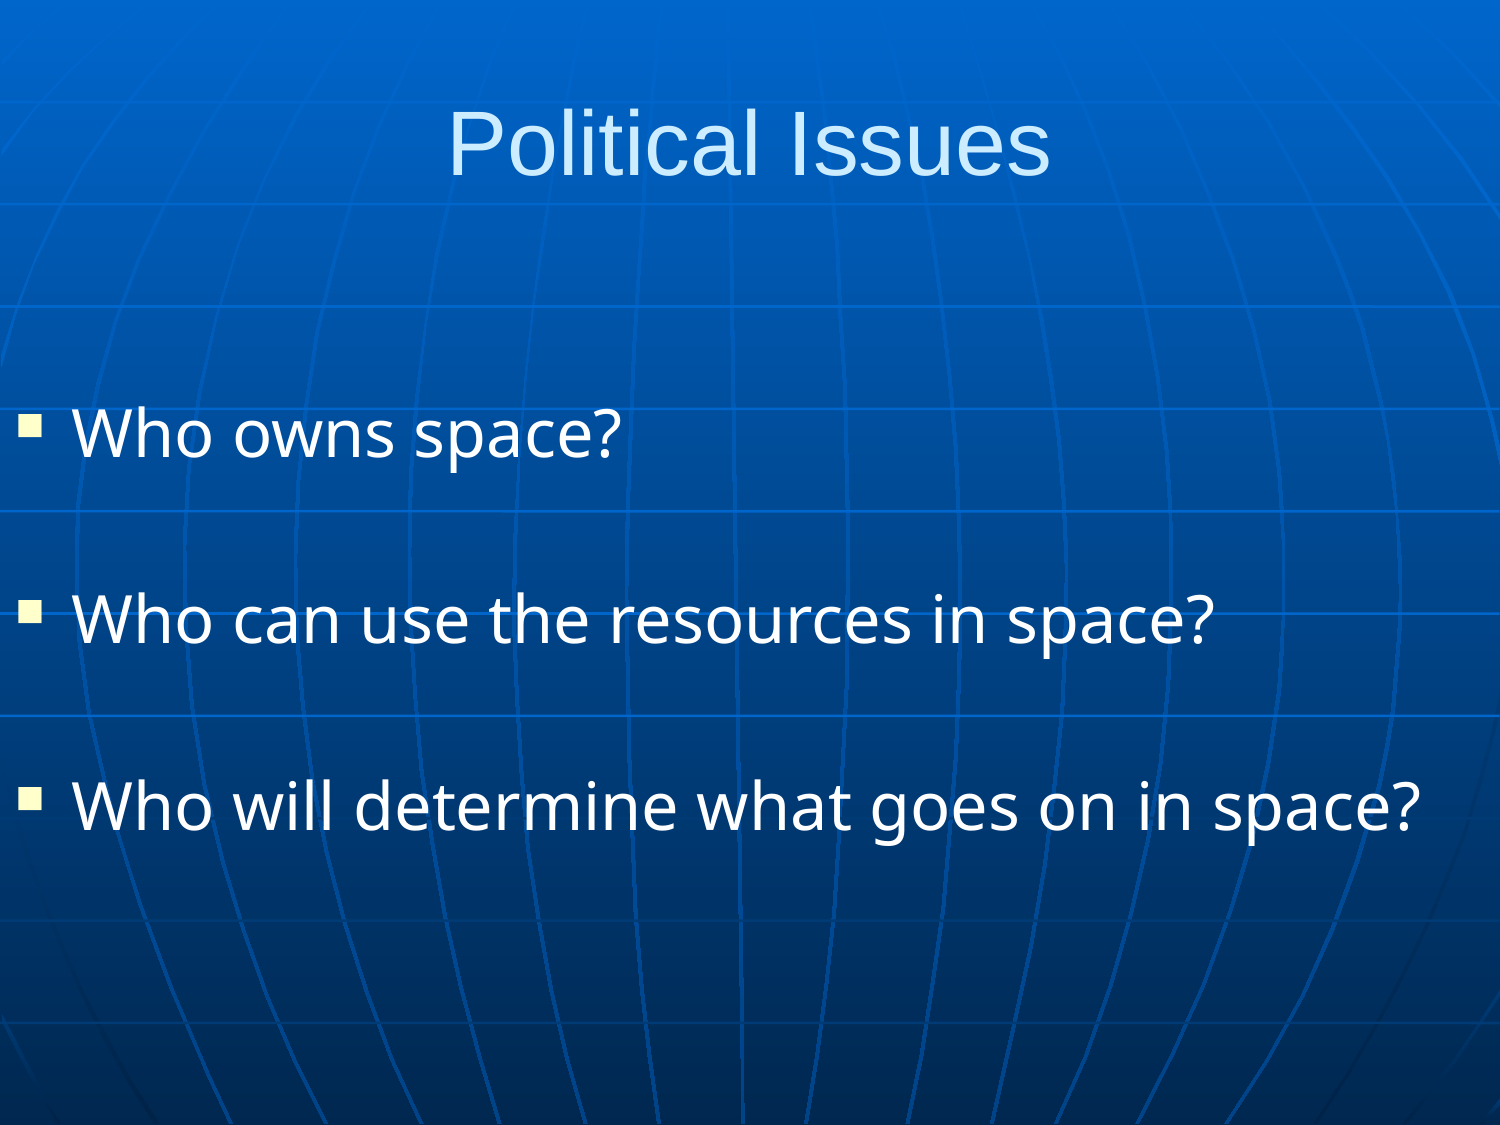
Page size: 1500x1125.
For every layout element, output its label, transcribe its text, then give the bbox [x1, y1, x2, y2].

list Who owns space? Who can use the resources in space? Who will determine what goes on in space? [0, 196, 1500, 940]
title Political Issues [75, 45, 1425, 196]
